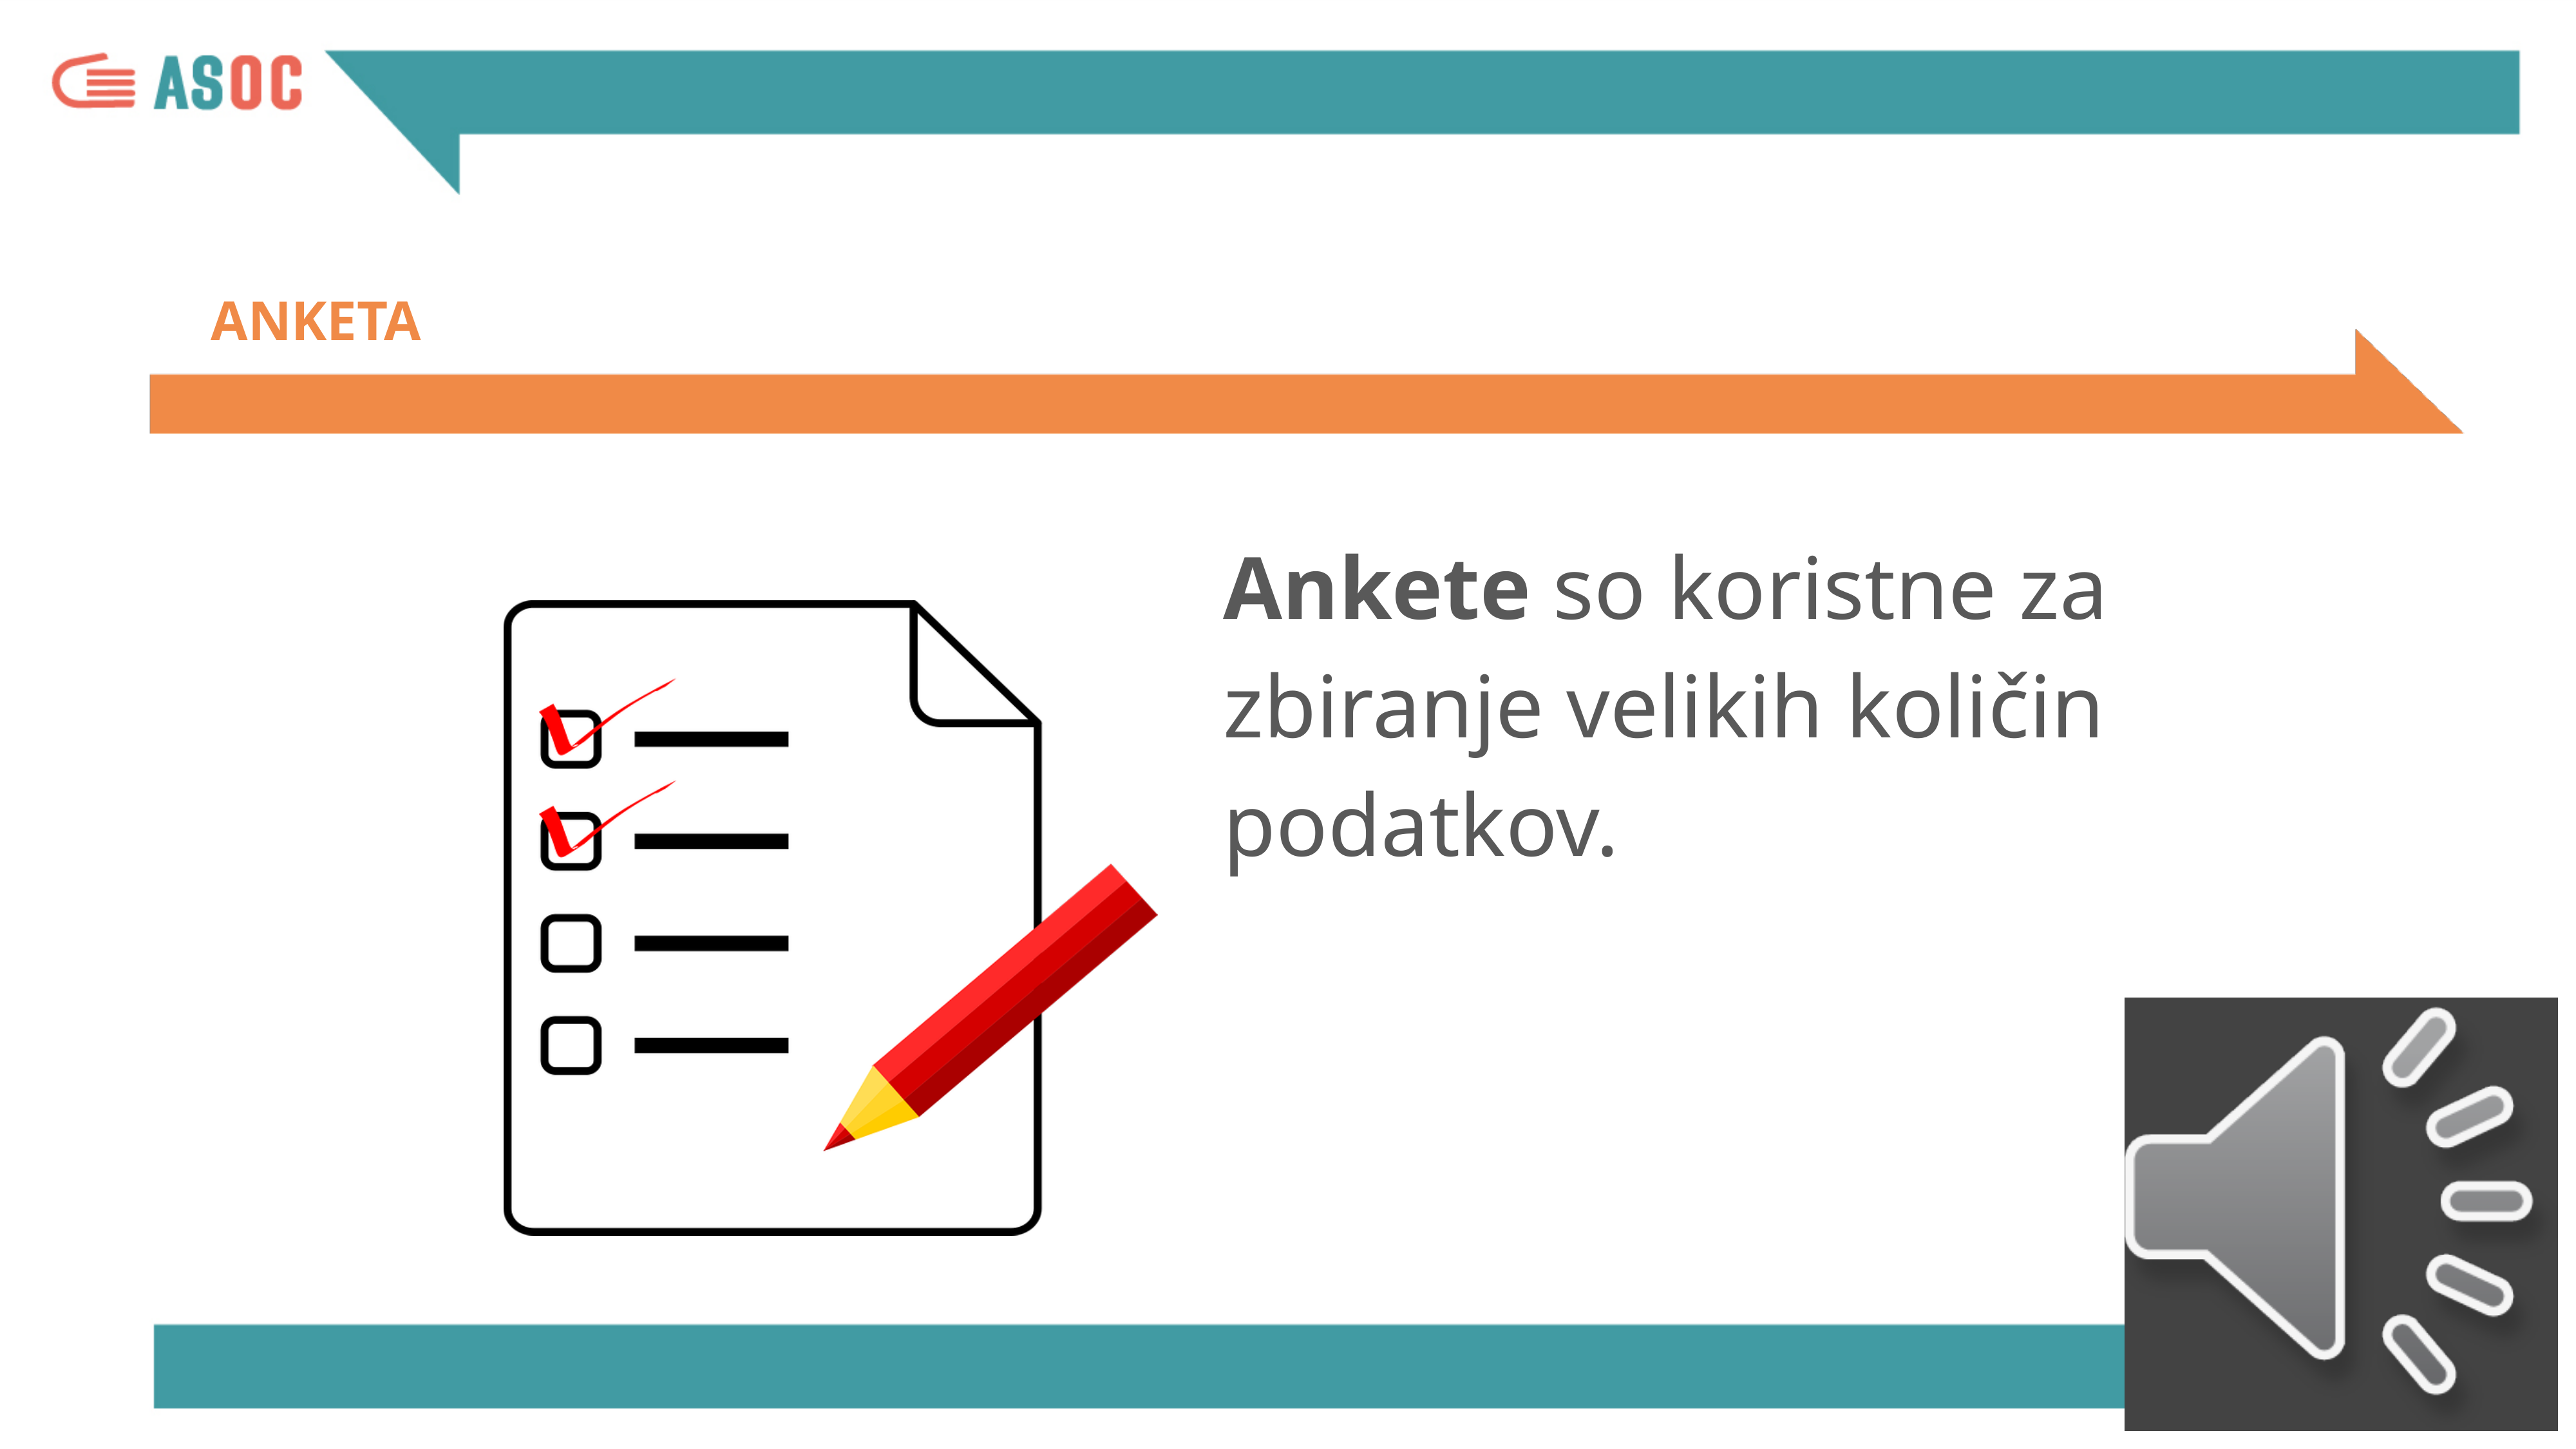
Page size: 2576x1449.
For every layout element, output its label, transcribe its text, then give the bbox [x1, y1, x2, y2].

picture [0, 0, 2576, 1449]
text_box ANKETA [201, 281, 1860, 314]
text_box Ankete so koristne za zbiranje velikih količin podatkov. [1213, 513, 2391, 1106]
